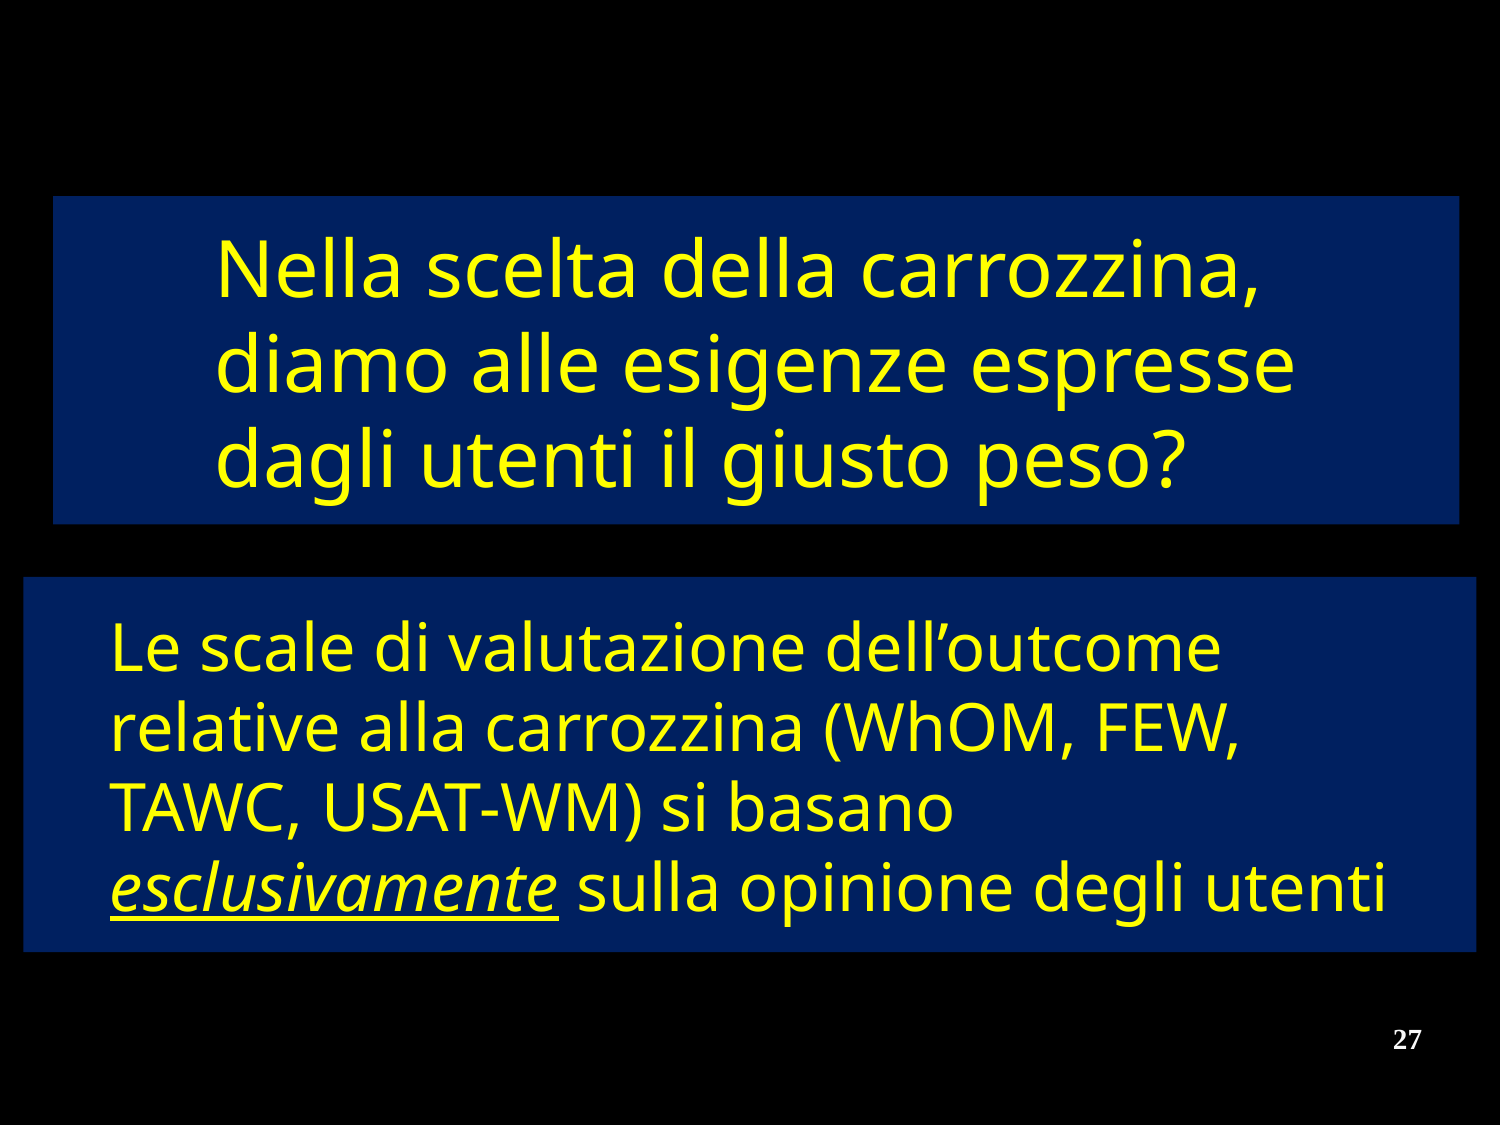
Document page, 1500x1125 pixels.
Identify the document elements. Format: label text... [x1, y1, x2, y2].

slide_number 27 [1124, 987, 1438, 1063]
title Le scale di valutazione dell’outcome relative alla carrozzina (WhOM, FEW, TAWC, USAT-WM) si basano esclusivamente sulla opinione degli utenti [23, 576, 1477, 953]
text_box Nella scelta della carrozzina, diamo alle esigenze espresse dagli utenti il giusto peso? [53, 196, 1460, 525]
